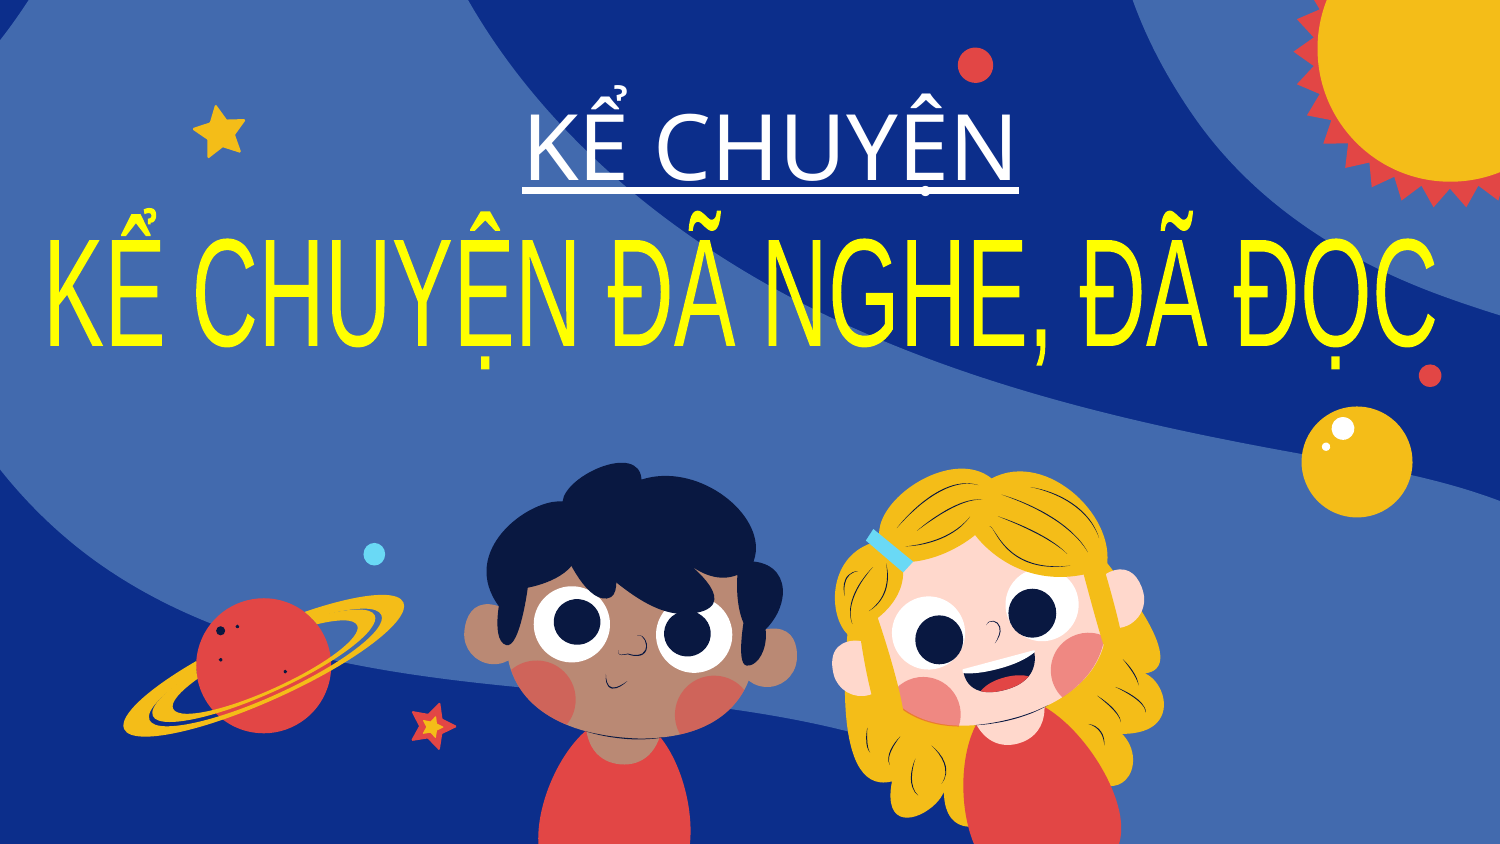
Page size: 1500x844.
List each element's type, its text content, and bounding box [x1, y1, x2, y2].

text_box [795, 480, 1202, 844]
text_box [1158, 0, 1500, 316]
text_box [397, 505, 790, 840]
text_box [1293, 0, 1500, 208]
title KỂ CHUYỆN [384, 0, 1158, 214]
